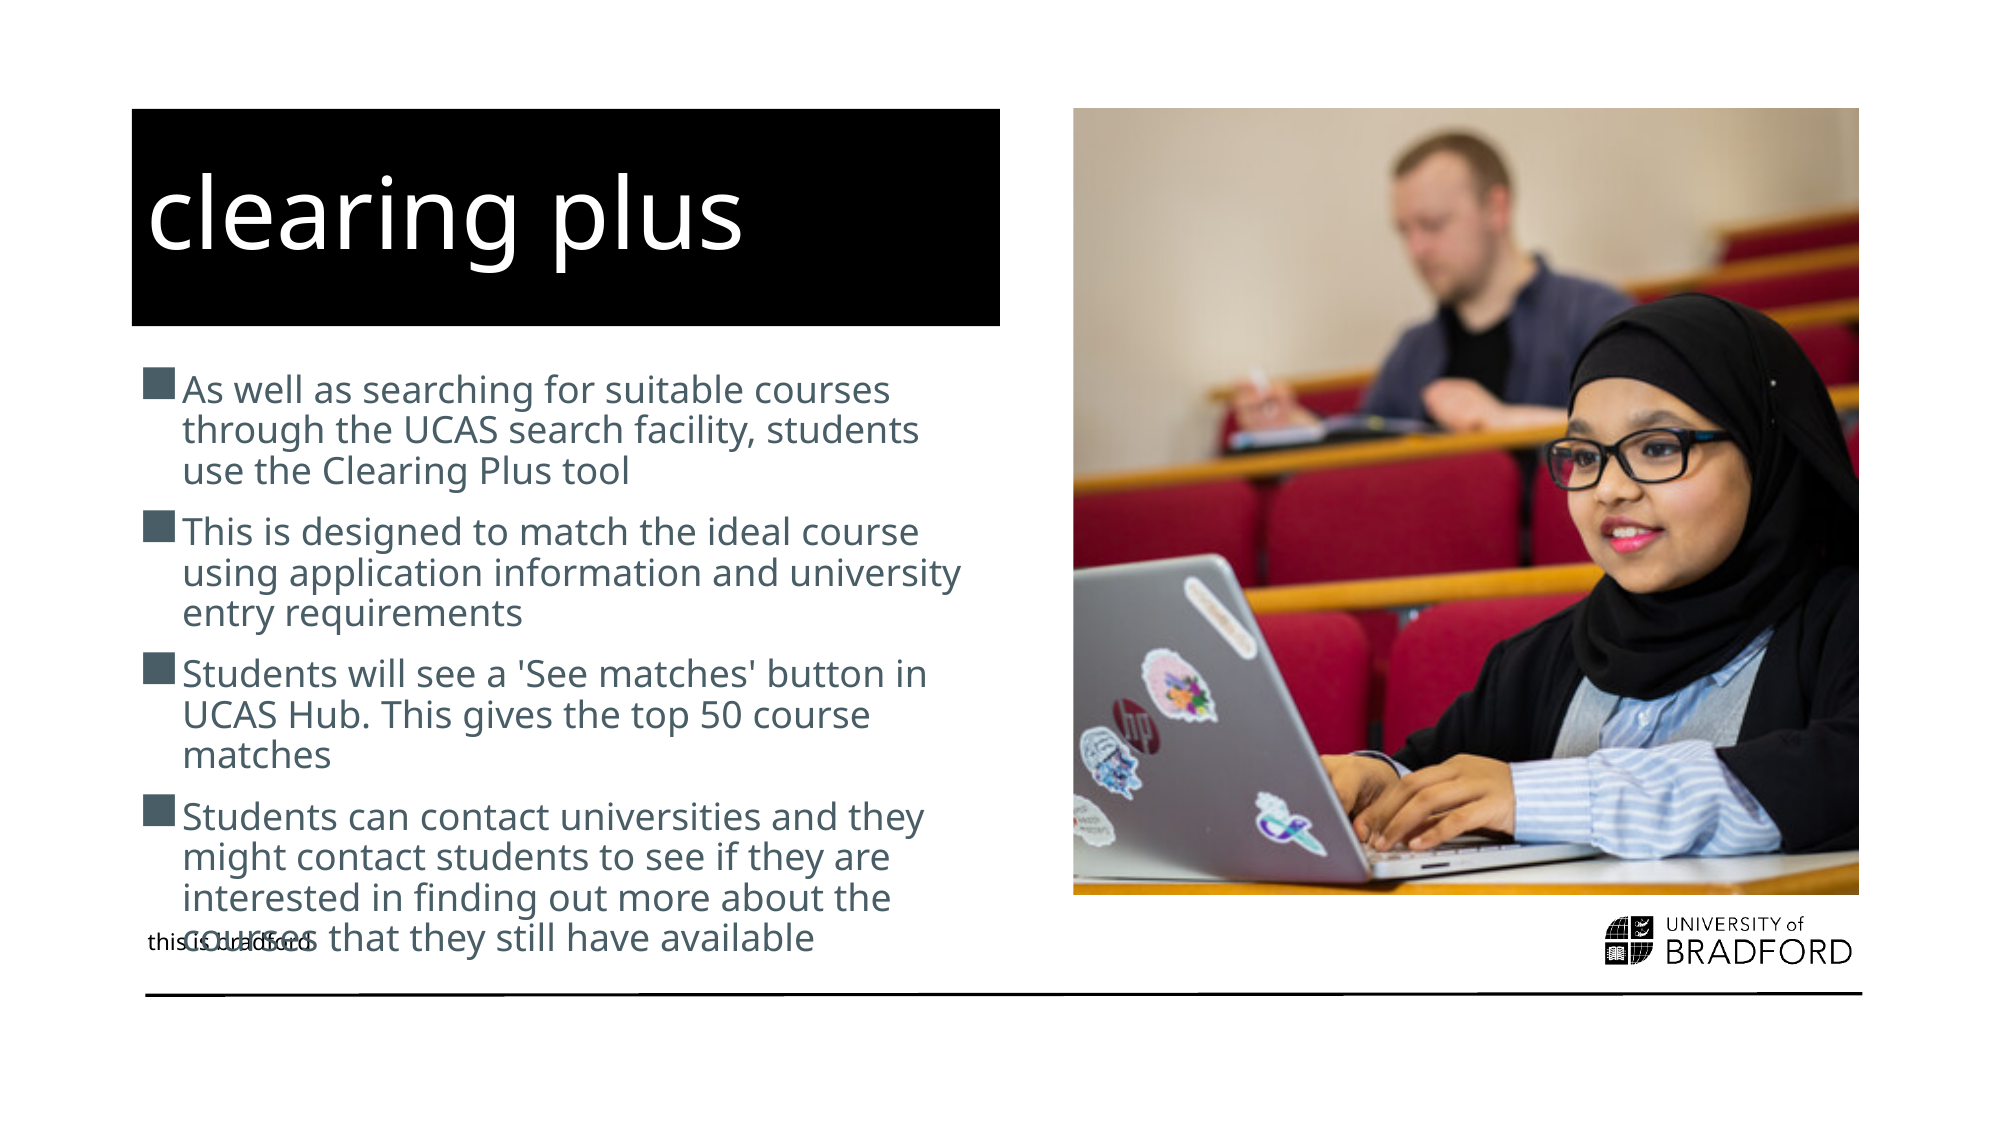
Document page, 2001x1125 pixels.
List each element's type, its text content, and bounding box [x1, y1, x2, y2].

list As well as searching for suitable courses through the UCAS search facility, students use the Clearing Plus tool This is designed to match the ideal course using application information and university entry requirements Students will see a 'See matches' button in UCAS Hub. This gives the top 50 course matches Students can contact universities and they might contact students to see if they are interested in finding out more about the courses that they still have available [129, 363, 1000, 895]
picture [1069, 107, 1859, 895]
picture [1604, 915, 1852, 965]
title clearing plus [131, 108, 1000, 327]
